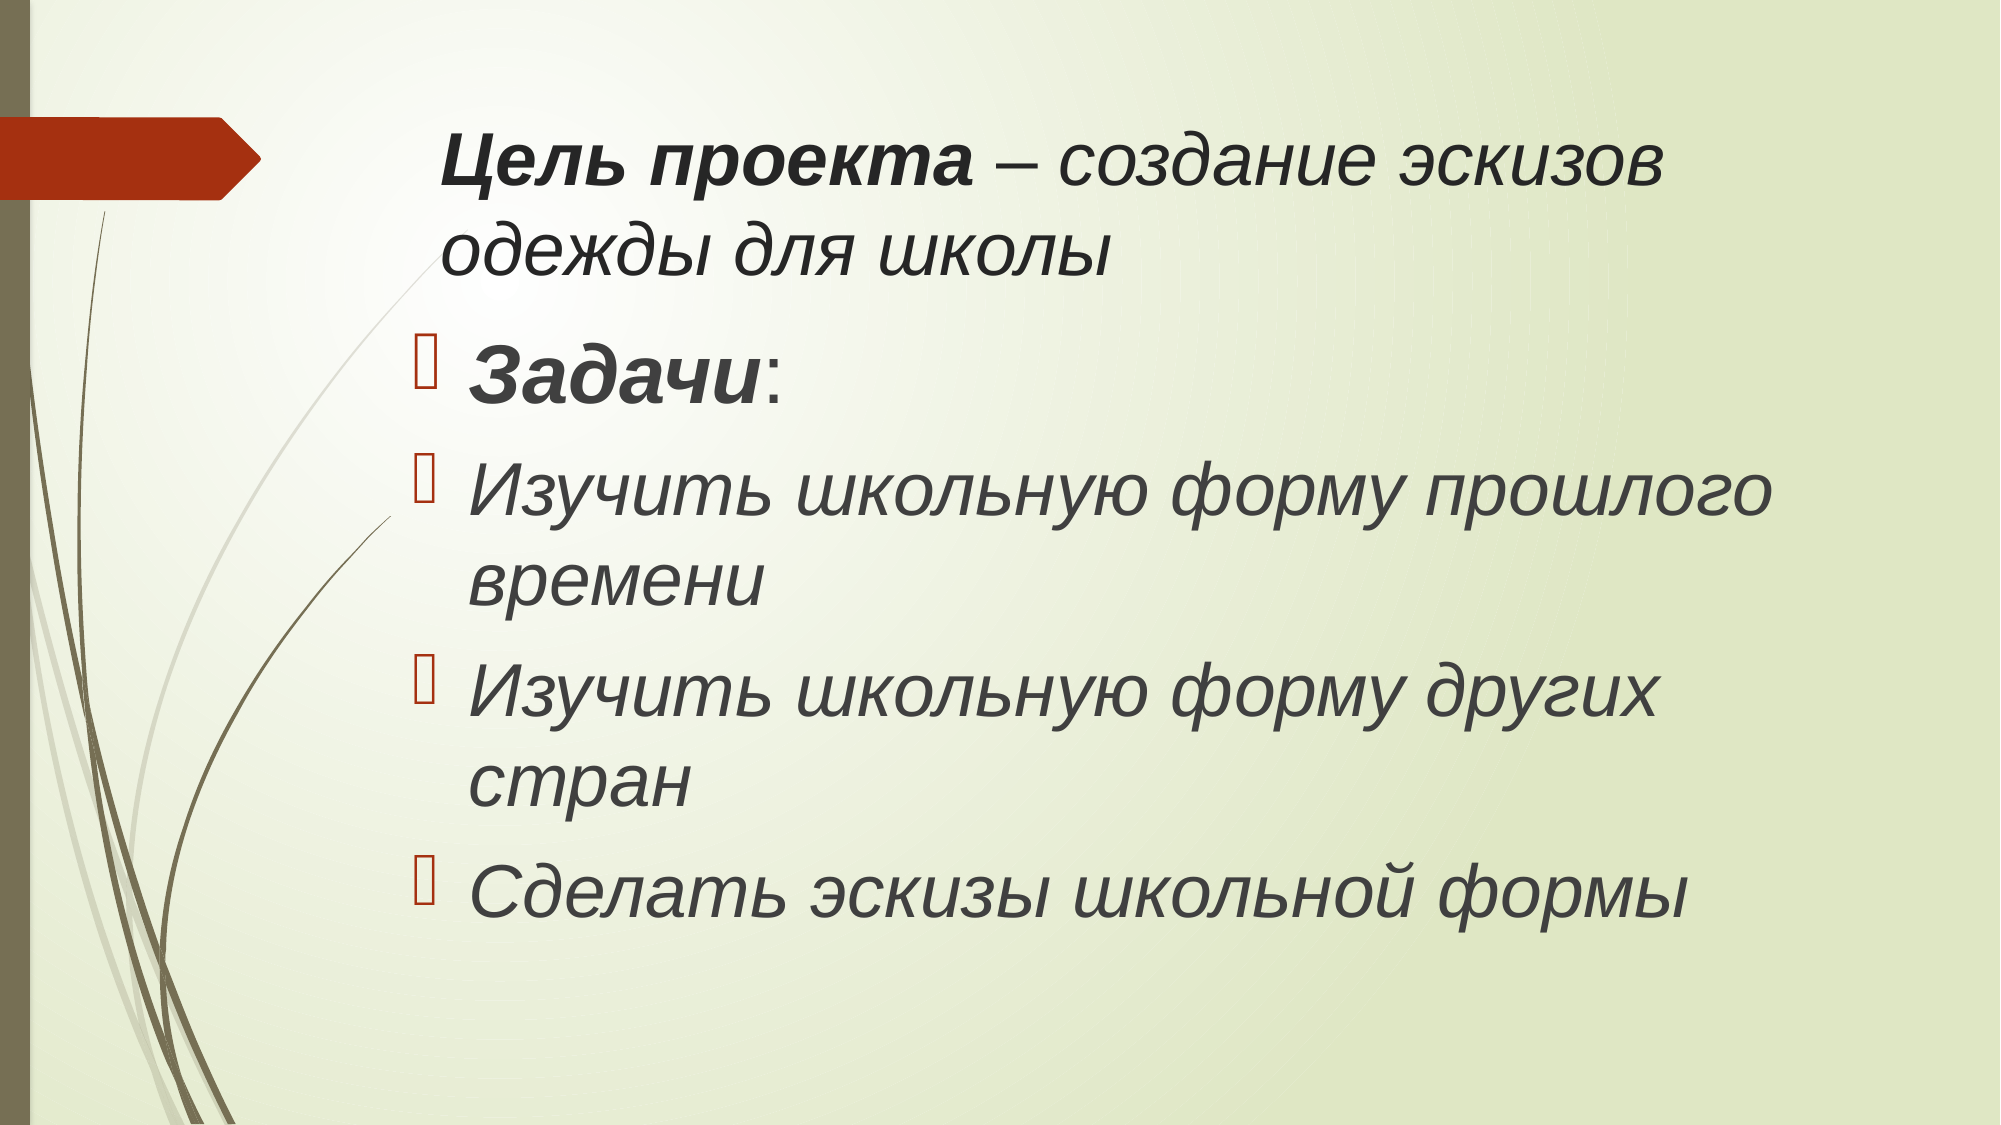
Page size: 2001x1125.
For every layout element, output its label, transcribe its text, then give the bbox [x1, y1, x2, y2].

list Задачи: Изучить школьную форму прошлого времени Изучить школьную форму других стран Сделать эскизы школьной формы [397, 312, 1860, 1035]
title Цель проекта – создание эскизов одежды для школы [425, 102, 1888, 313]
